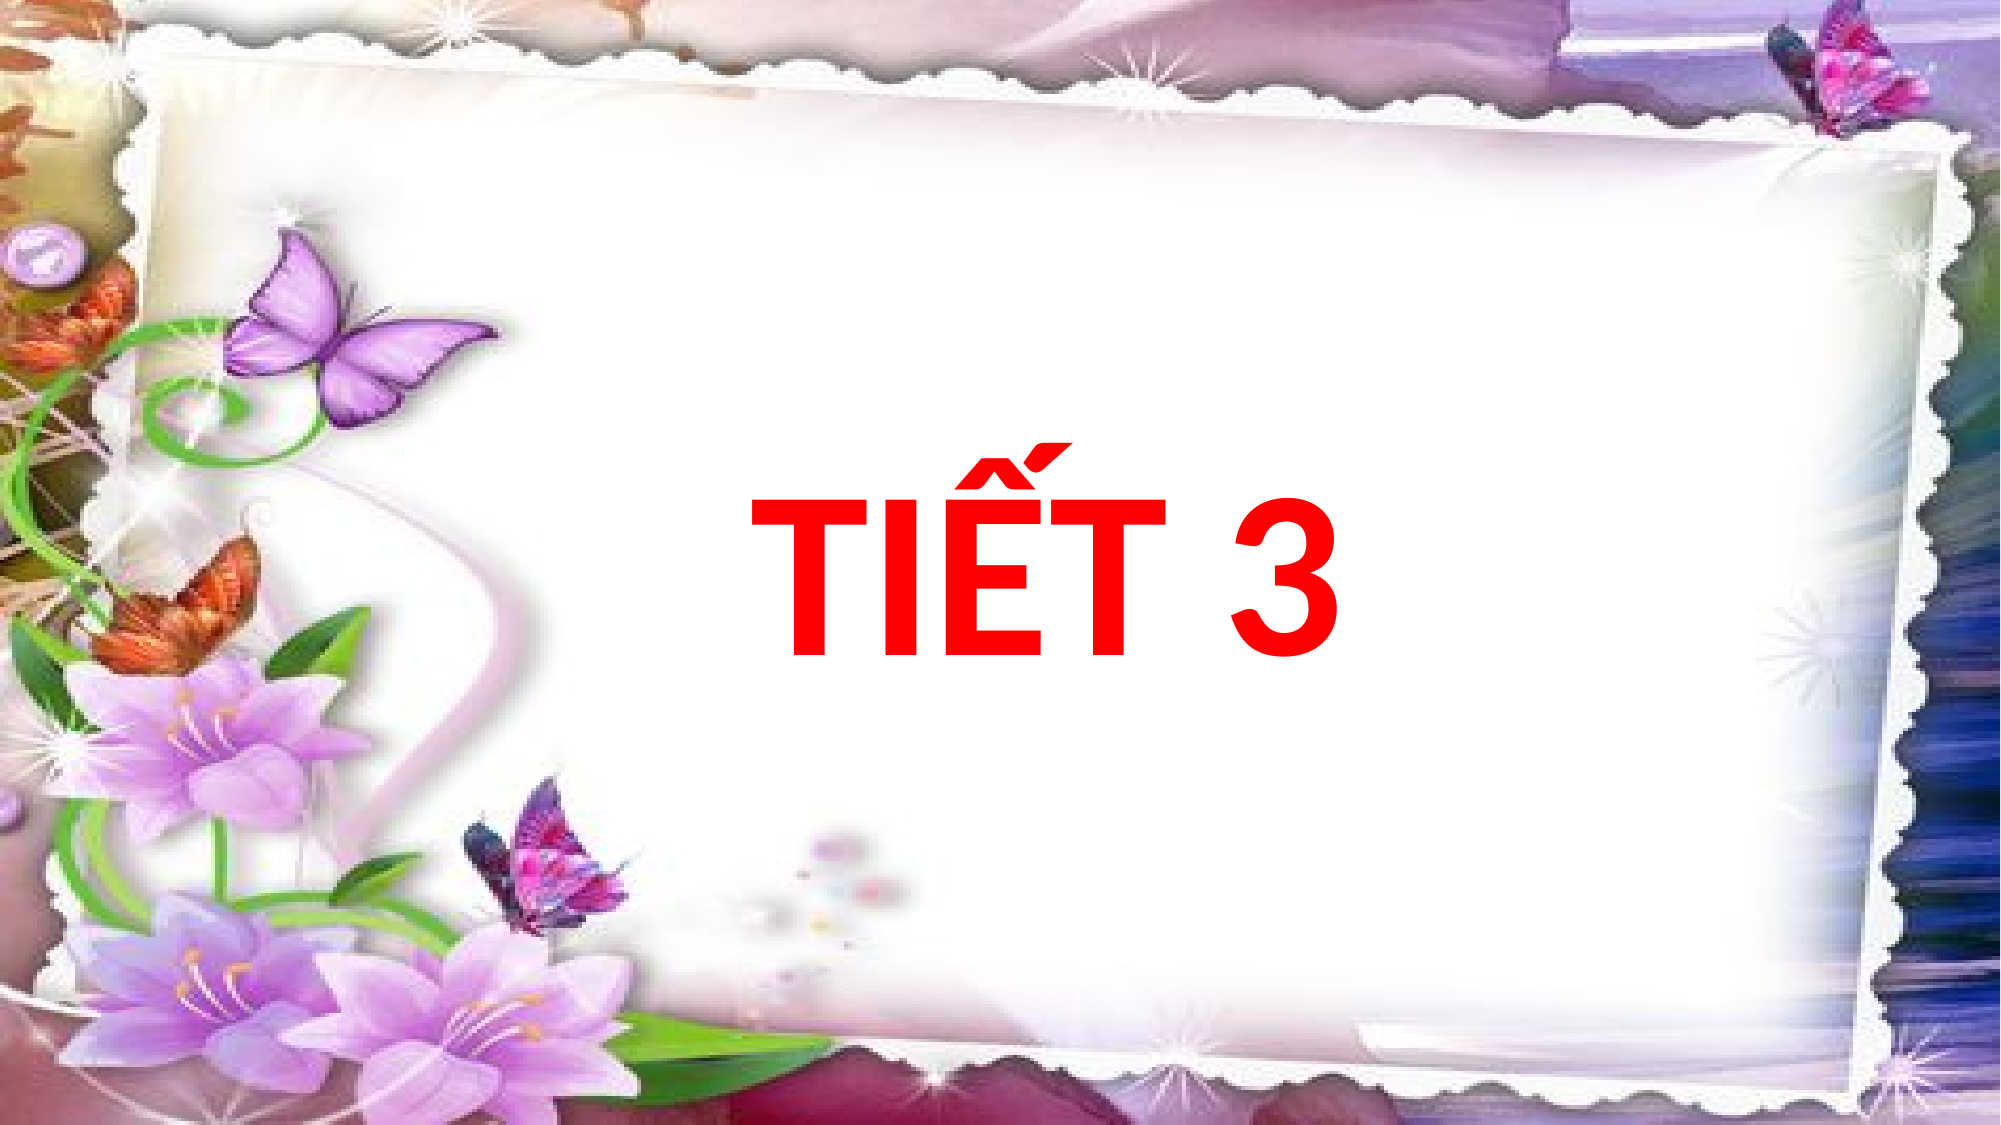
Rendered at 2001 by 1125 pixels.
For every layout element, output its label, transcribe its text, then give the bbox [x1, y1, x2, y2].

text_box TIẾT 3 [531, 408, 1564, 711]
picture [0, 0, 2001, 1125]
